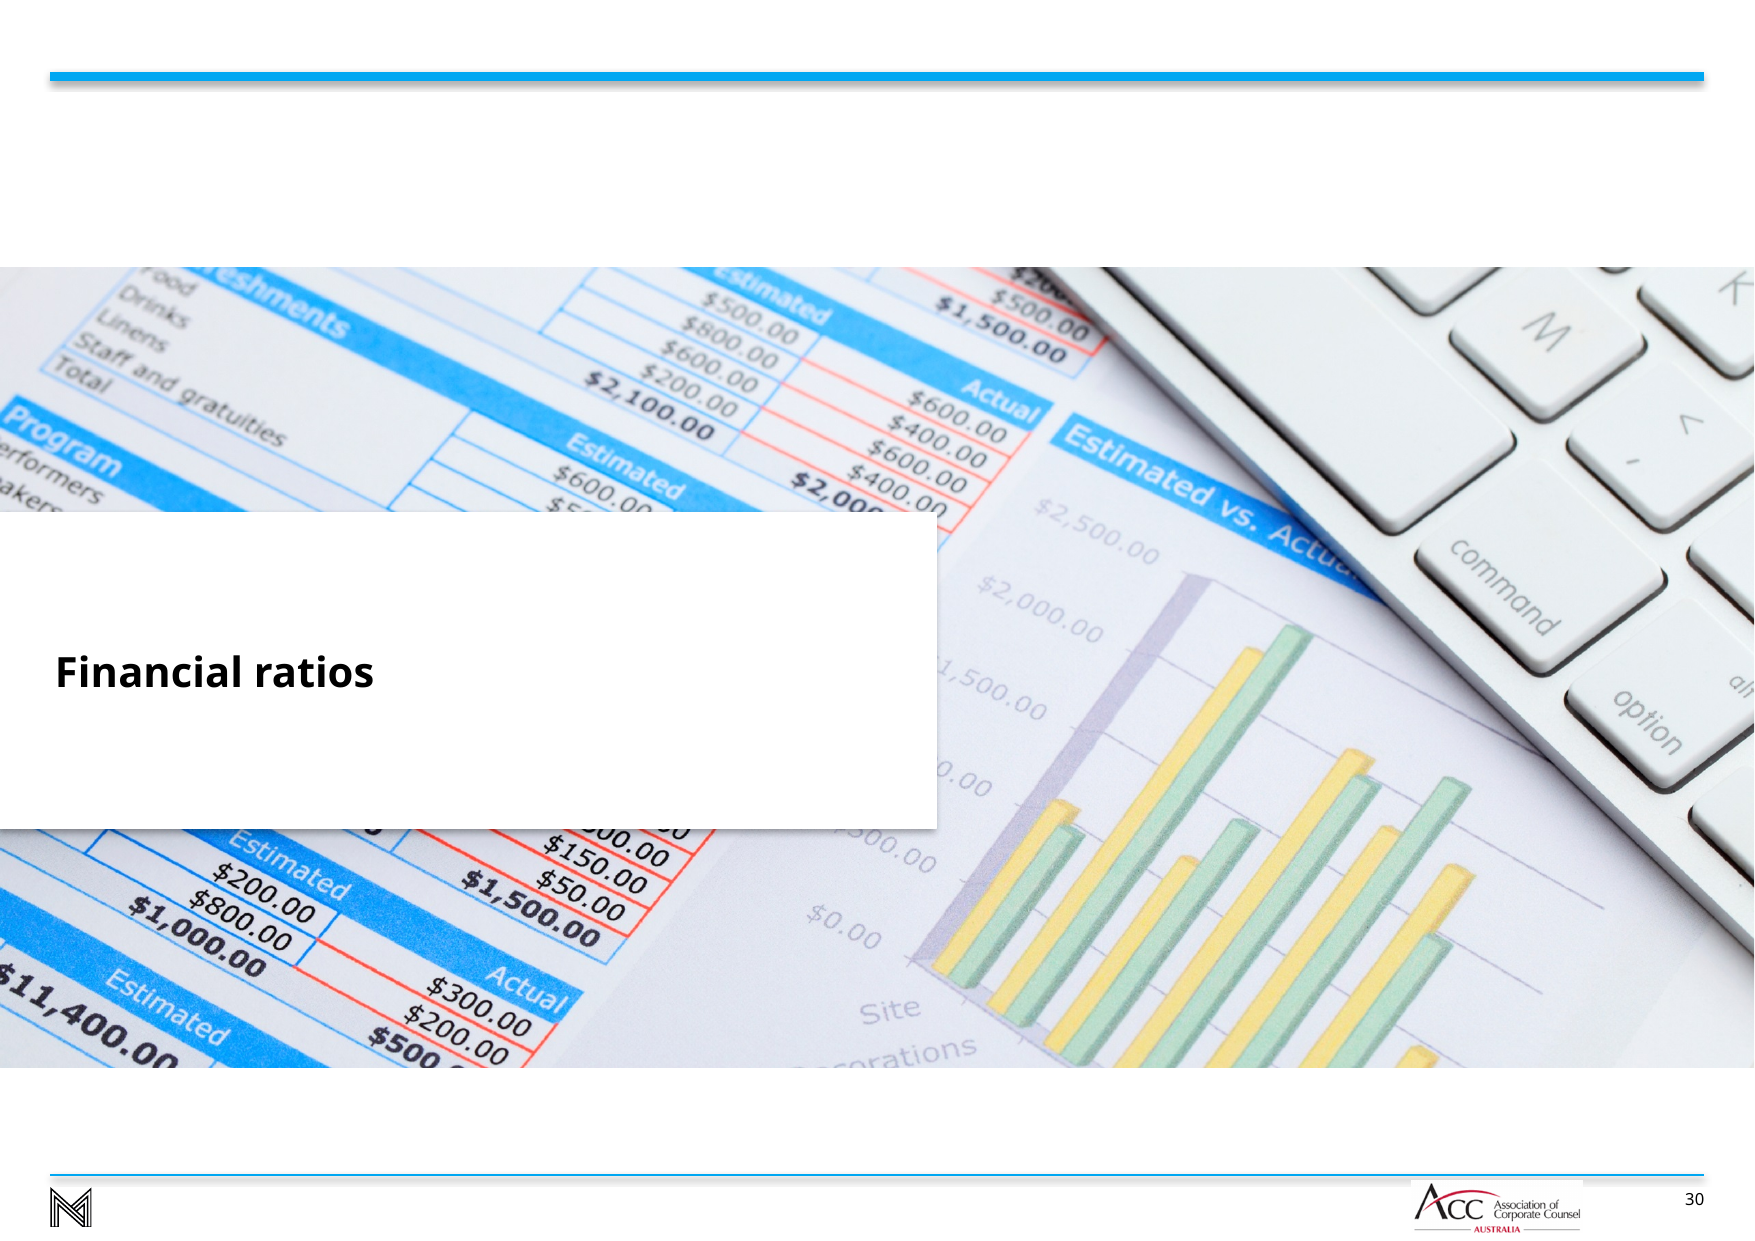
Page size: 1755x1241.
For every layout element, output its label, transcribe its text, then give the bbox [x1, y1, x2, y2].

picture [0, 267, 1755, 1068]
slide_number 29 [1655, 1188, 1705, 1211]
picture [1411, 1180, 1583, 1233]
